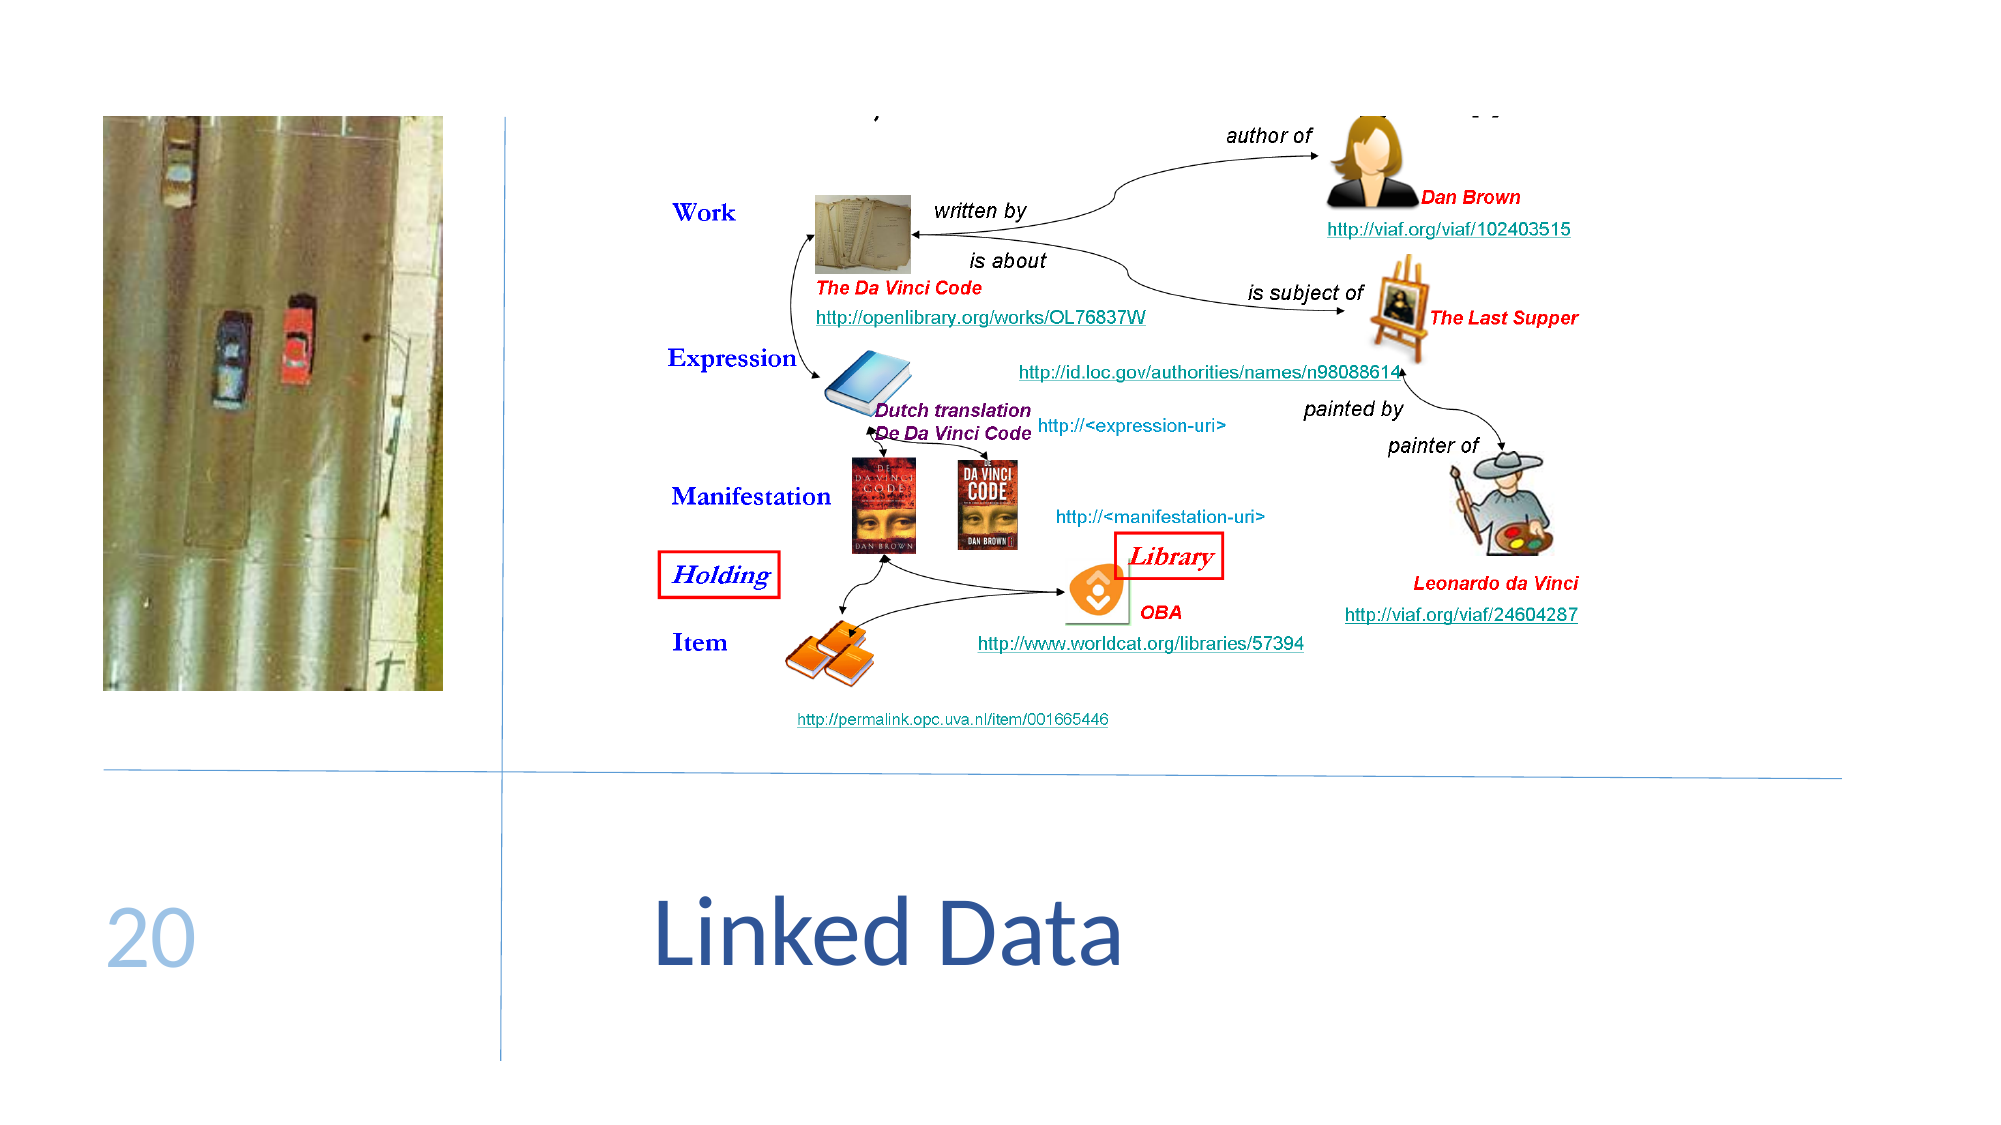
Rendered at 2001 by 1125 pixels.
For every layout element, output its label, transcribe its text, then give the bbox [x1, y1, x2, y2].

picture [103, 116, 443, 691]
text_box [103, 769, 500, 779]
text_box 20 [89, 868, 487, 993]
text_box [506, 769, 1842, 779]
picture [637, 116, 1611, 731]
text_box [500, 116, 506, 1062]
text_box Linked Data [637, 858, 1873, 993]
